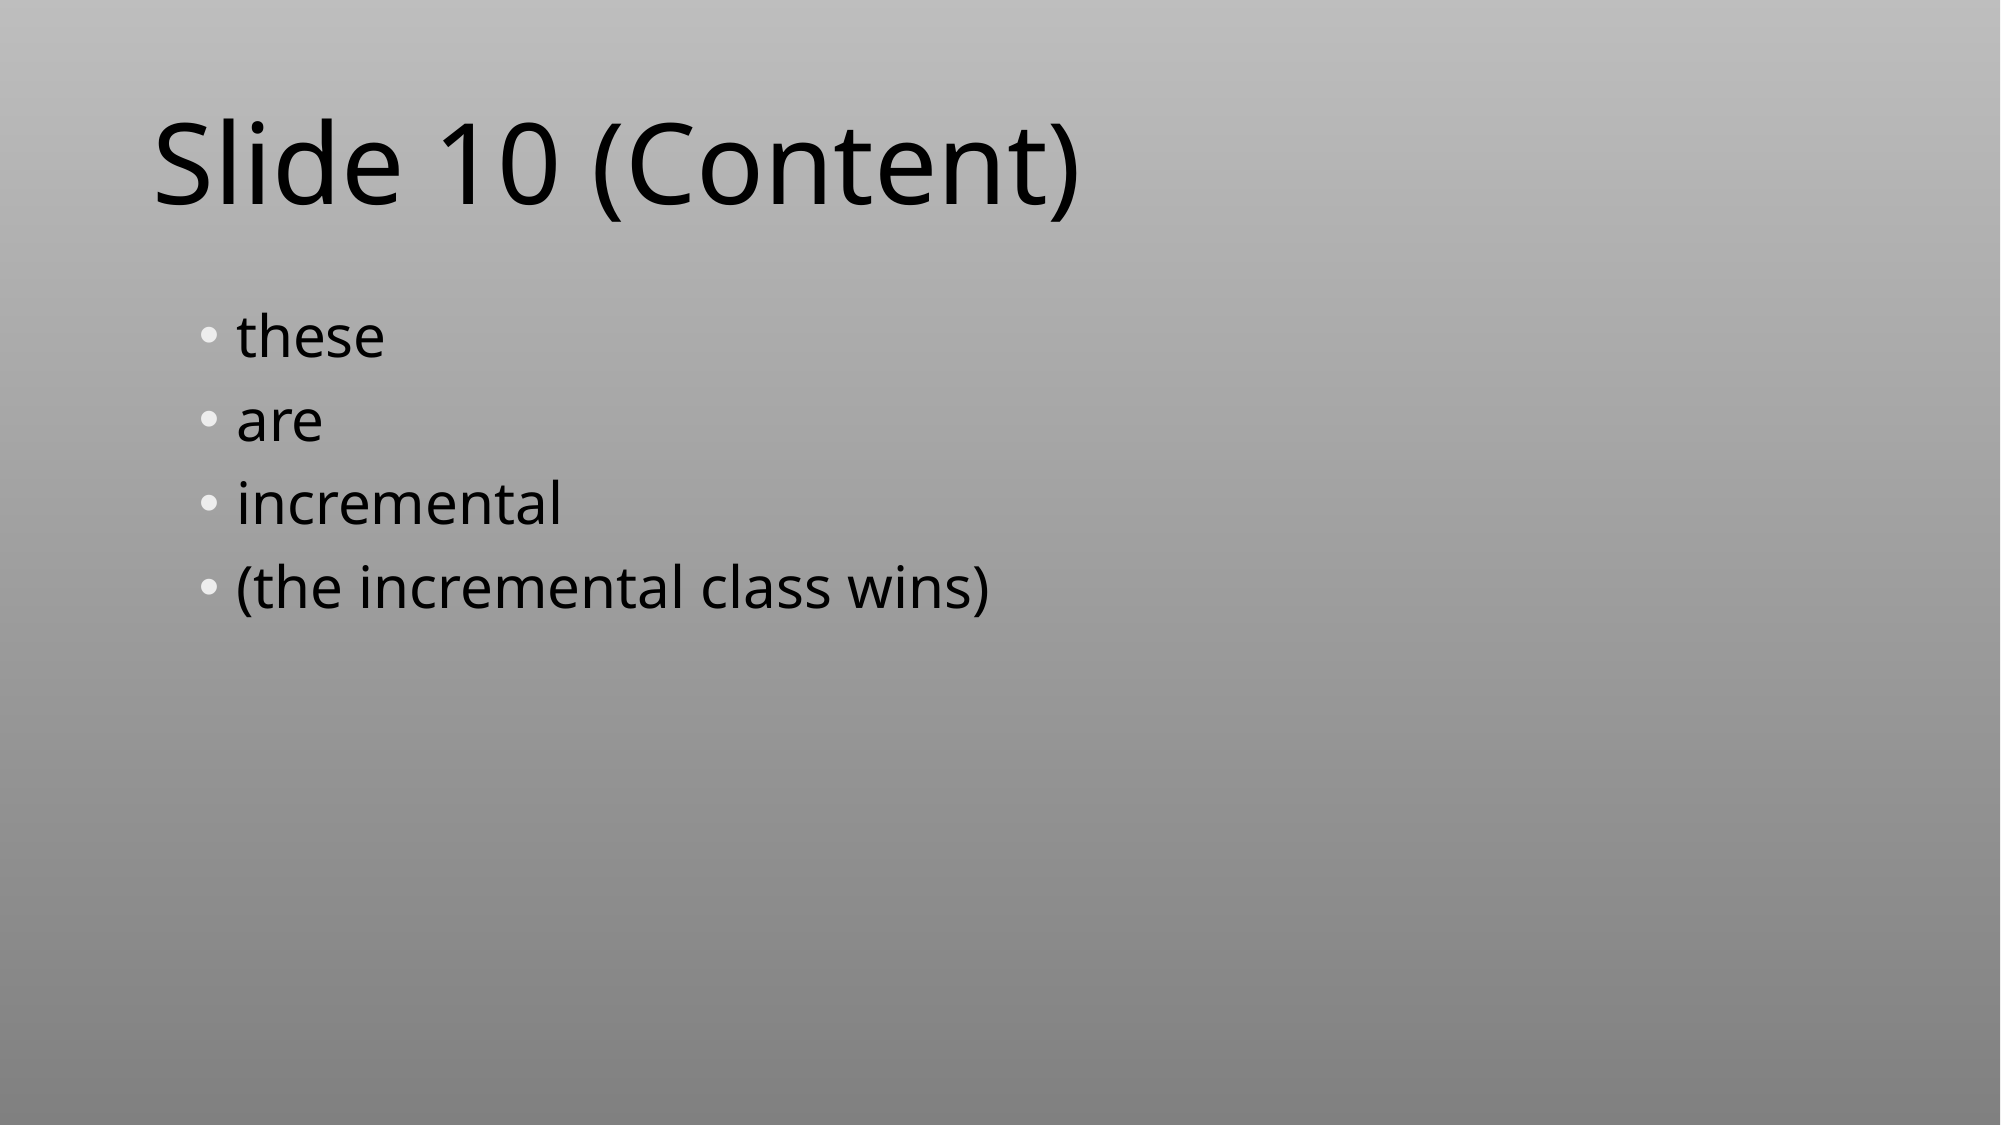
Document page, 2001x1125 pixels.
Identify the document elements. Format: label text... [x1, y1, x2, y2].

picture [0, 0, 2001, 1125]
title Slide 10 (Content) [137, 59, 1863, 278]
list these are incremental (the incremental class wins) [183, 299, 1863, 1014]
